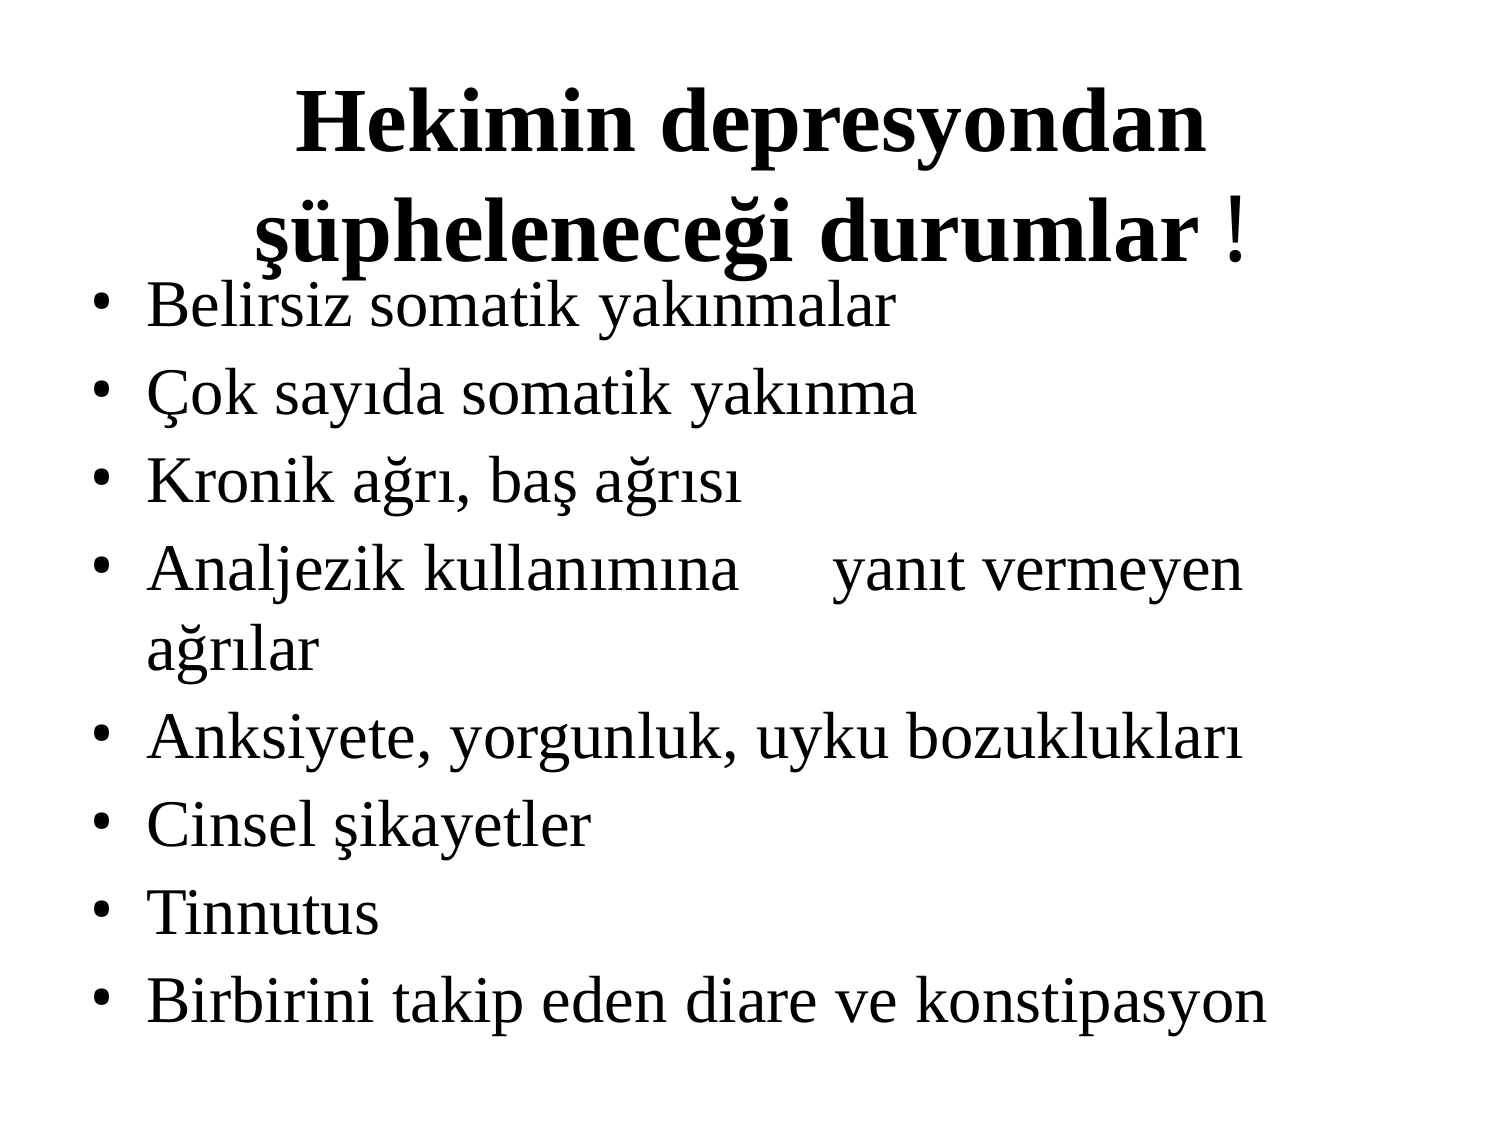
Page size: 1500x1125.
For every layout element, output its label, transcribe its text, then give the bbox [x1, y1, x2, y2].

title Hekimin depresyondan şüpheleneceği durumlar ! [103, 57, 1397, 280]
text_box Belirsiz somatik yakınmalar Çok sayıda somatik yakınma Kronik ağrı, baş ağrısı Analjezik kullanımına yanıt vermeyen ağrılar Anksiyete, yorgunluk, uyku bozuklukları Cinsel şikayetler Tinnutus Birbirini takip eden diare ve konstipasyon [87, 249, 1380, 1036]
